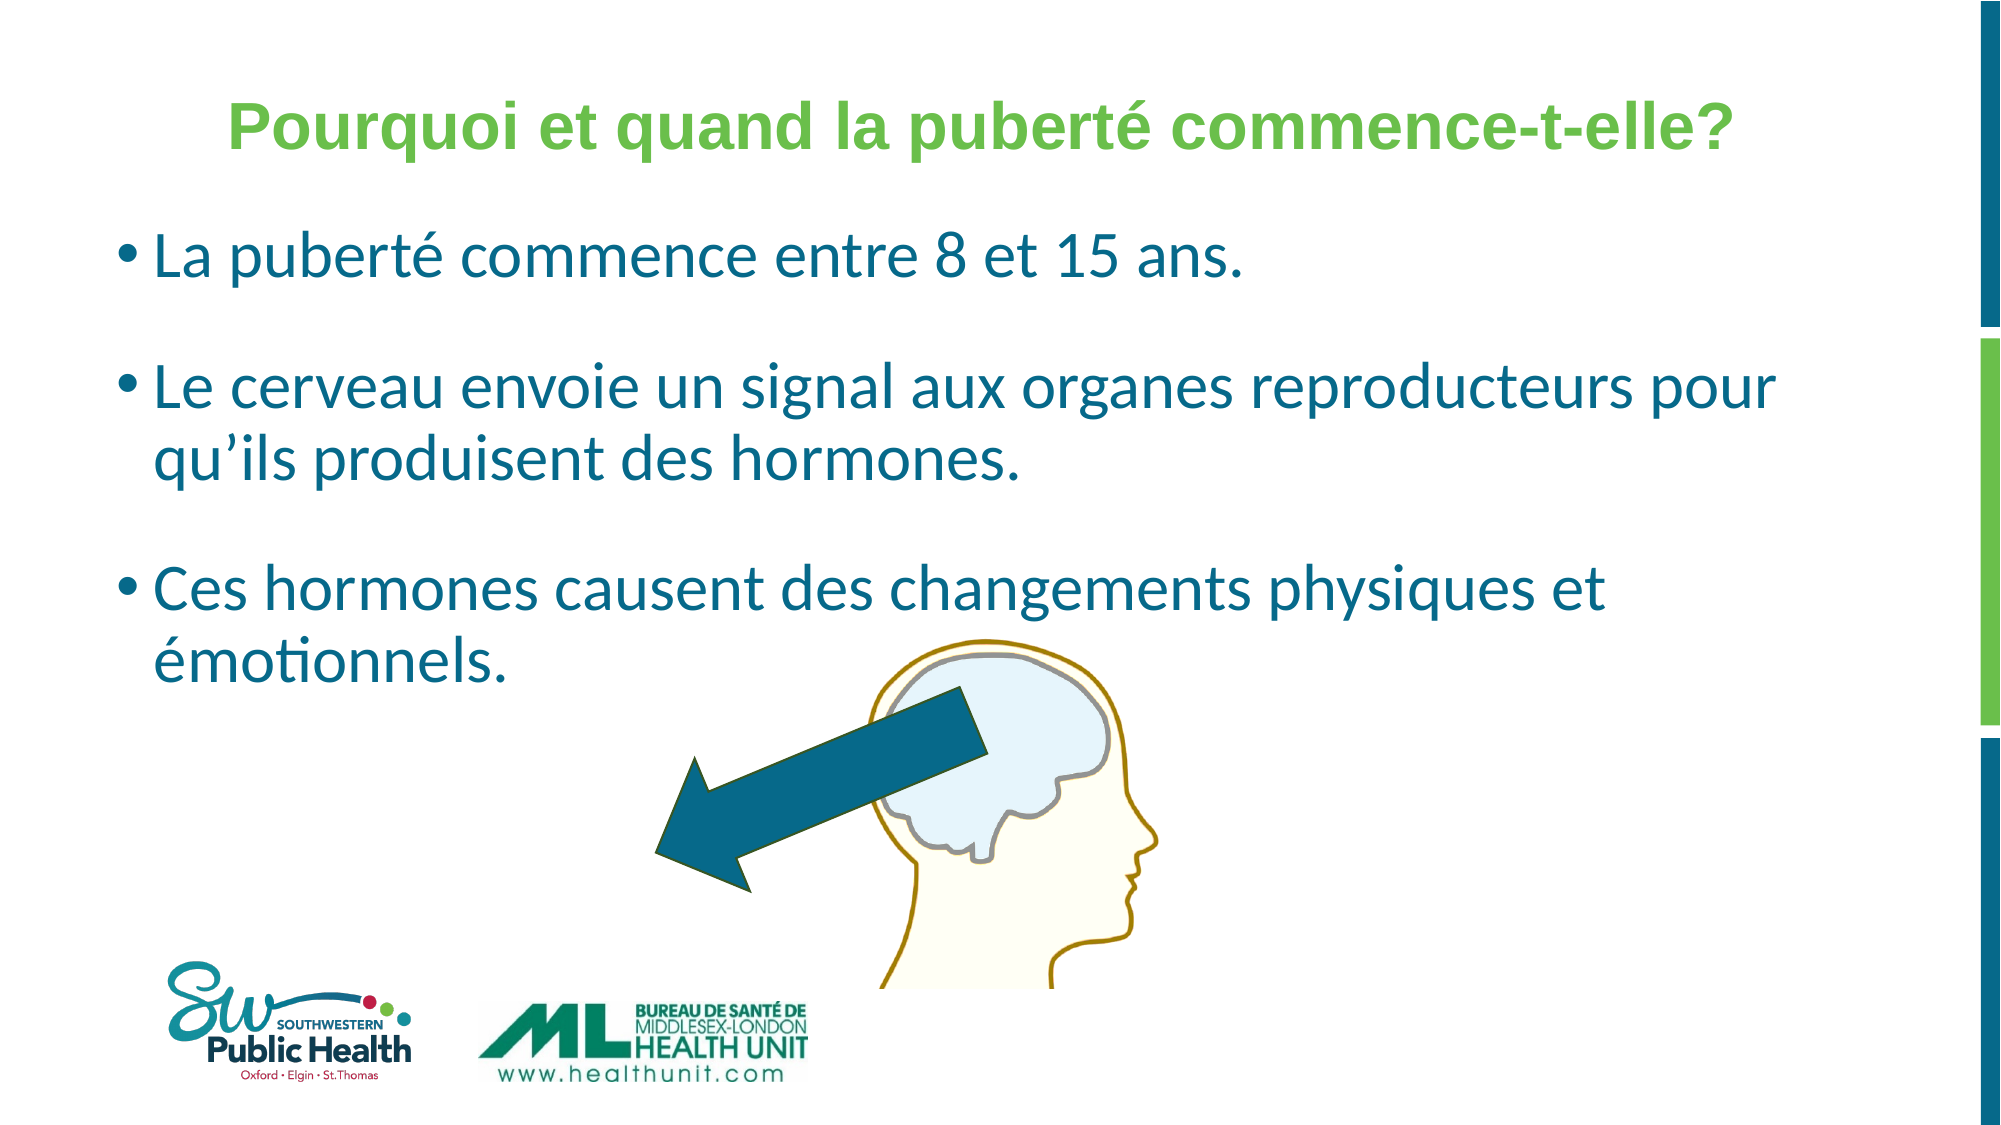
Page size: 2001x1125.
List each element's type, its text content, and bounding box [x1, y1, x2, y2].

text_box [654, 746, 814, 894]
title Pourquoi et quand la puberté commence-t-elle? [212, 43, 1787, 212]
text_box [1979, 337, 2000, 726]
picture [814, 638, 1159, 989]
list La puberté commence entre 8 et 15 ans. Le cerveau envoie un signal aux organes reproducteurs pour qu’ils produisent des hormones. Ces hormones causent des changements physiques et émotionnels. [101, 212, 1925, 834]
picture [478, 1001, 808, 1082]
text_box [1980, 0, 2000, 328]
text_box [1980, 737, 2000, 1125]
picture [158, 947, 420, 1097]
